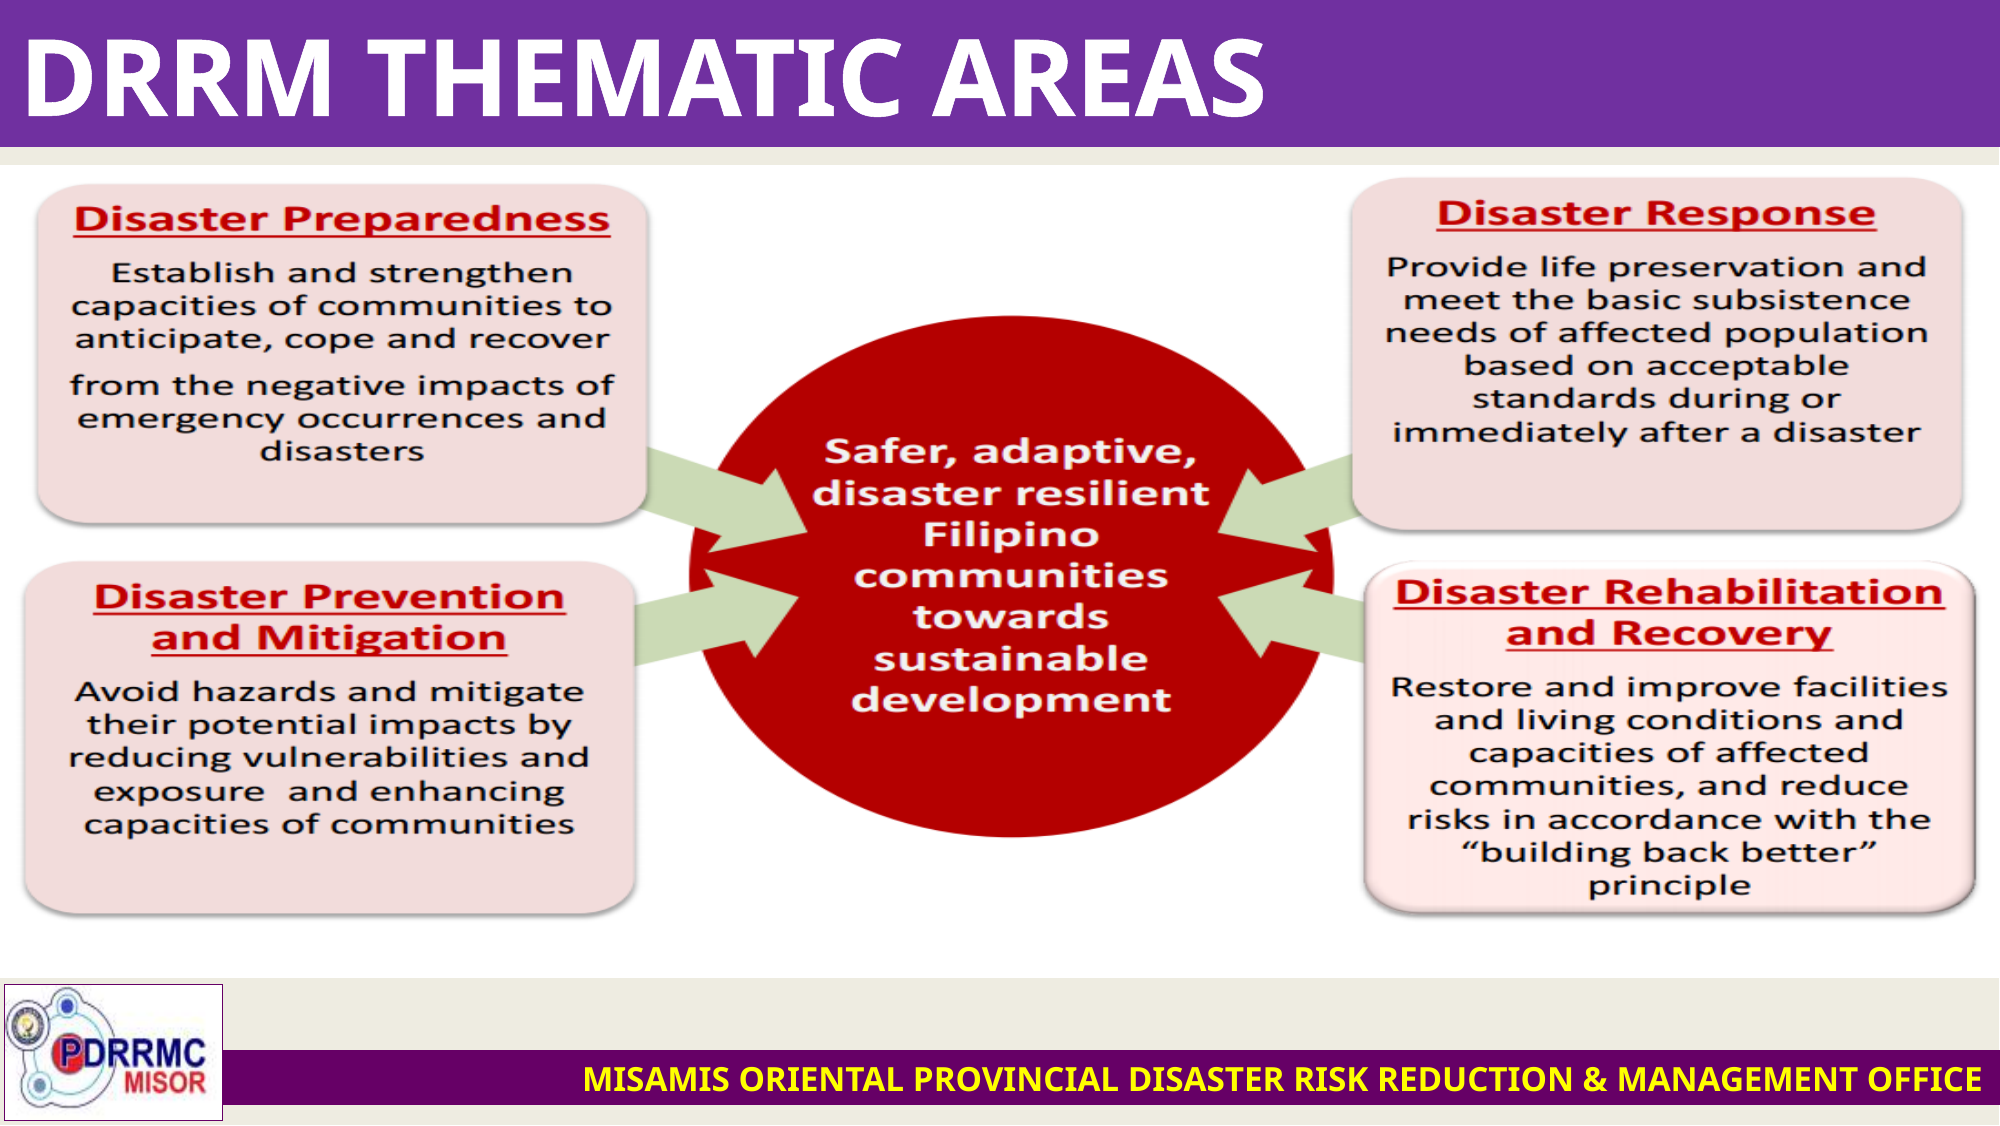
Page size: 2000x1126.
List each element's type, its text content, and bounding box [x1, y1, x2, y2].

text_box DRRM THEMATIC AREAS [0, 0, 2000, 147]
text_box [3, 989, 2000, 1121]
picture [0, 165, 2000, 978]
